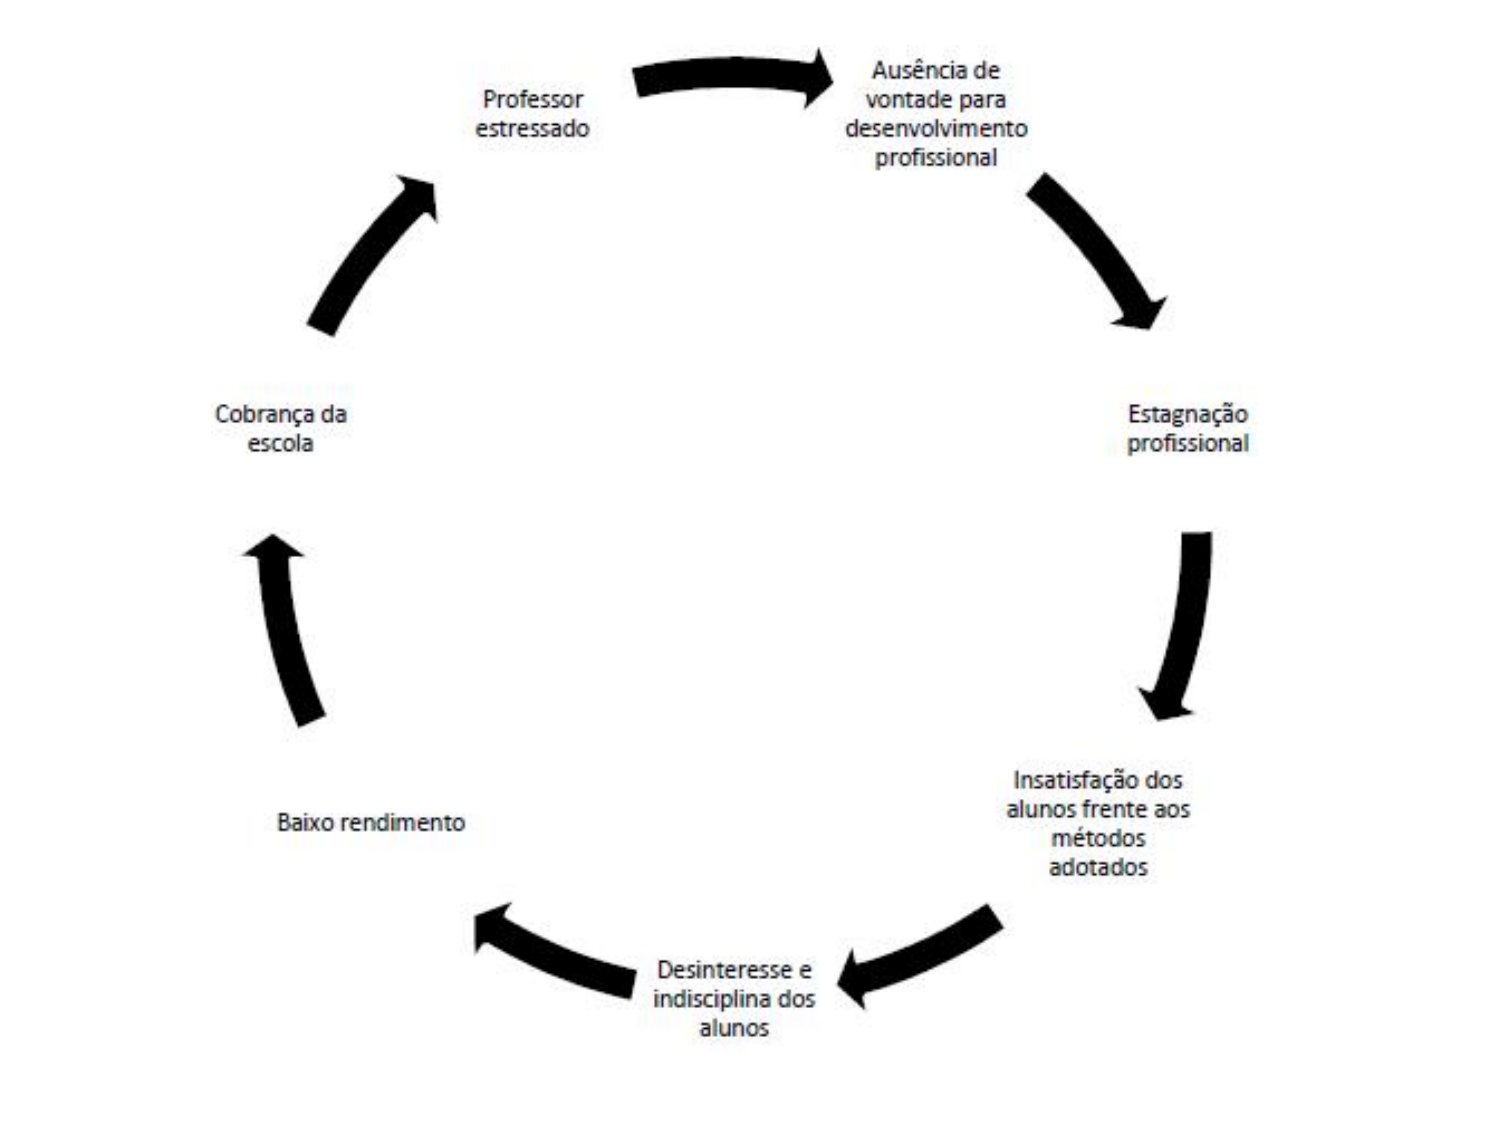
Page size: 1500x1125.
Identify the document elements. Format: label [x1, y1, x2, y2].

picture [211, 27, 1259, 1057]
